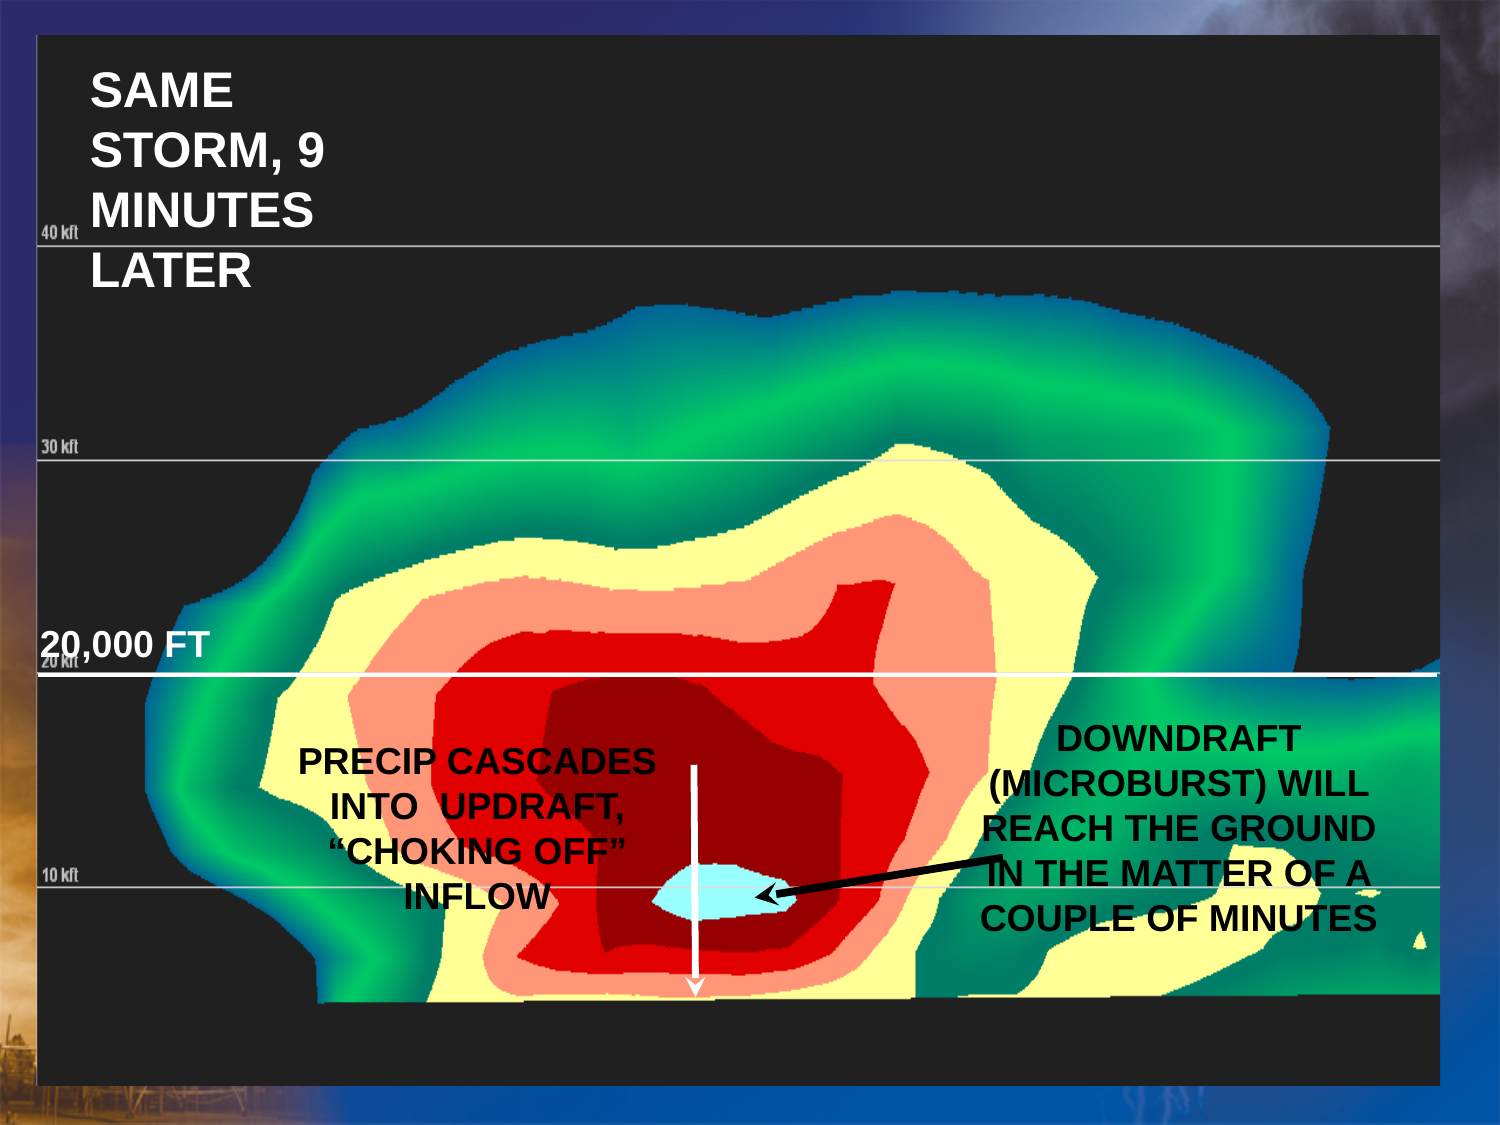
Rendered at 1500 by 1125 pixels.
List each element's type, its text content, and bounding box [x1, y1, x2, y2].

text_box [754, 857, 1004, 898]
picture [0, 0, 1500, 1125]
text_box 20,000 FT [24, 612, 31, 673]
